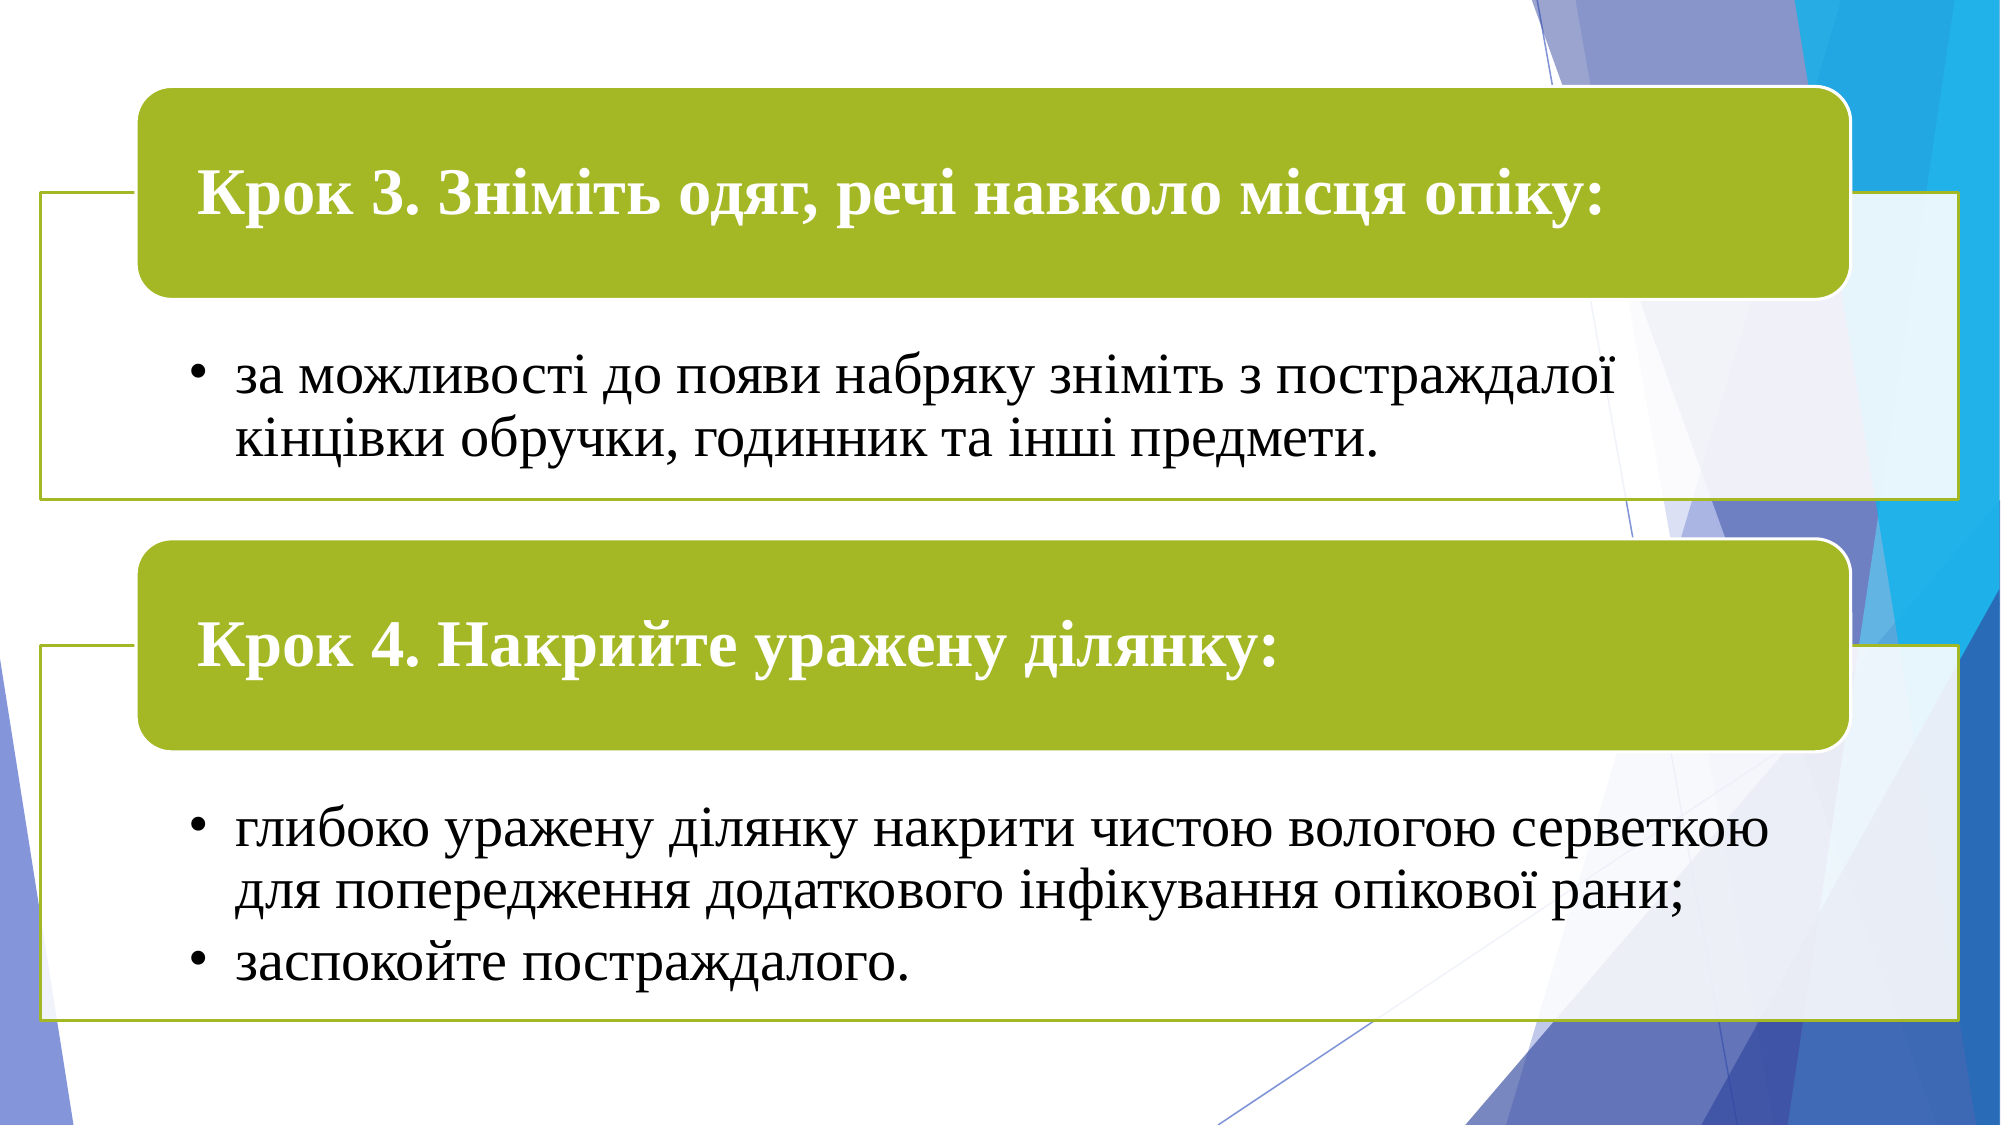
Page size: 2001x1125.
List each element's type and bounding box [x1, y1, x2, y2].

text_box [39, 86, 1959, 1021]
